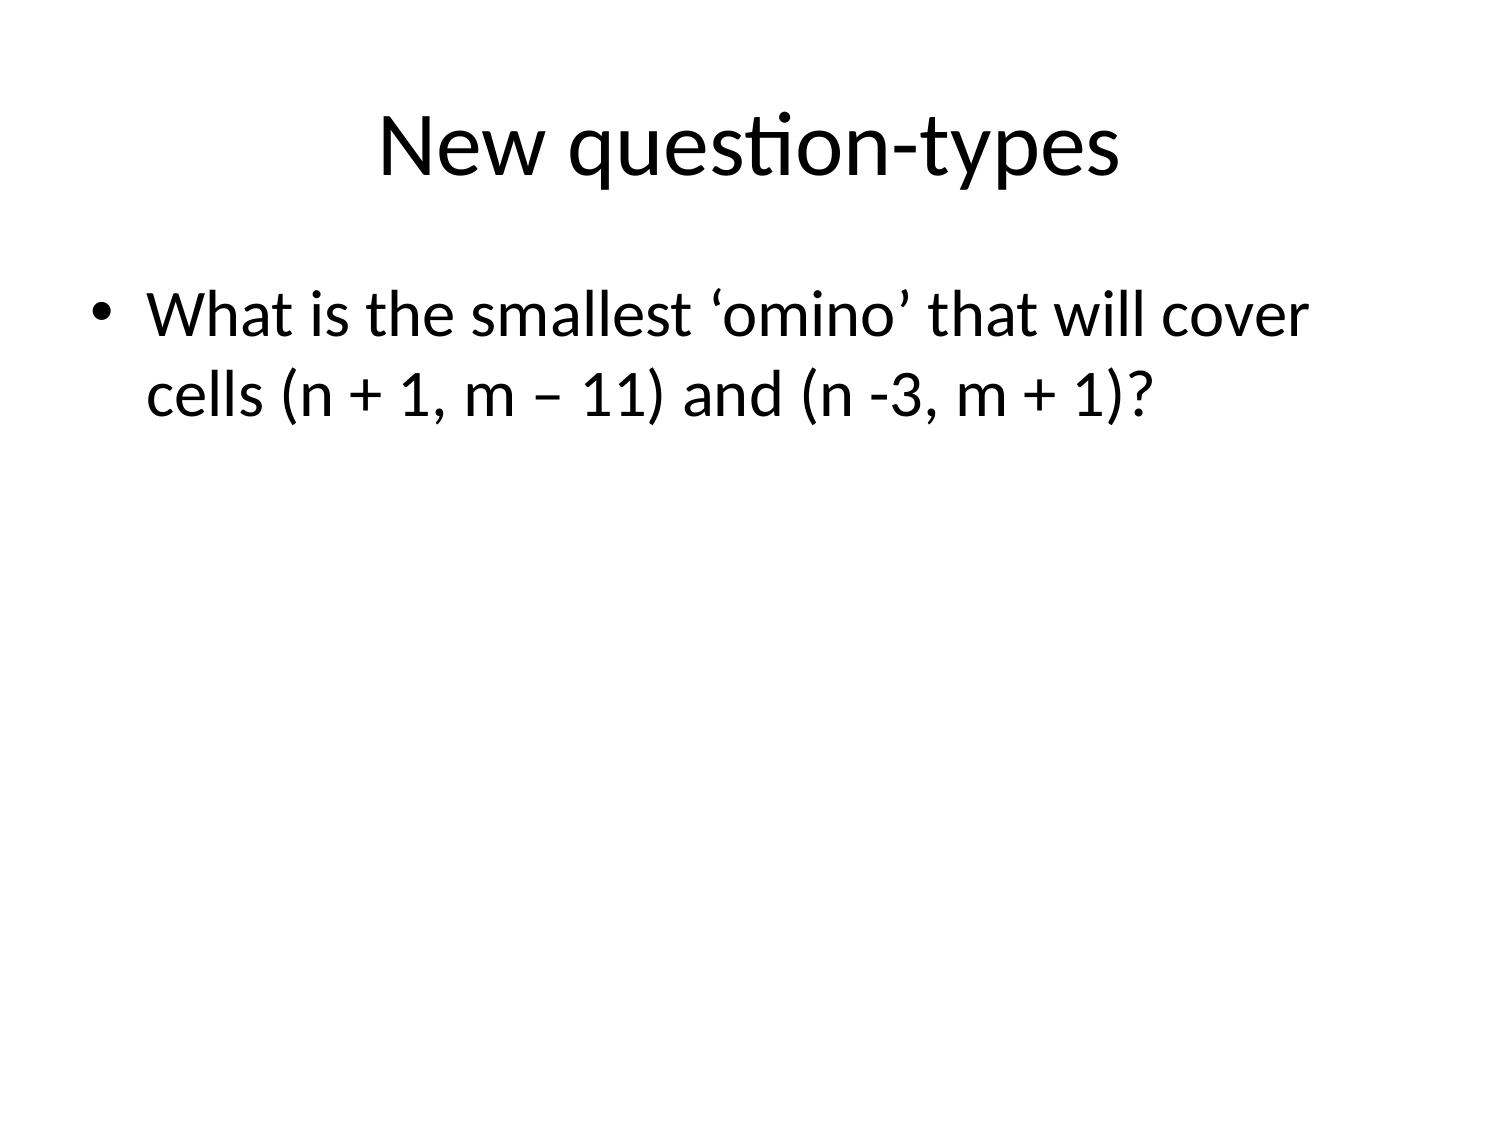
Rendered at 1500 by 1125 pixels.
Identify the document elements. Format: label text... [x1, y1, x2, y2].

list What is the smallest ‘omino’ that will cover cells (n + 1, m – 11) and (n -3, m + 1)? [75, 262, 1425, 1005]
title New question-types [75, 45, 1425, 233]
